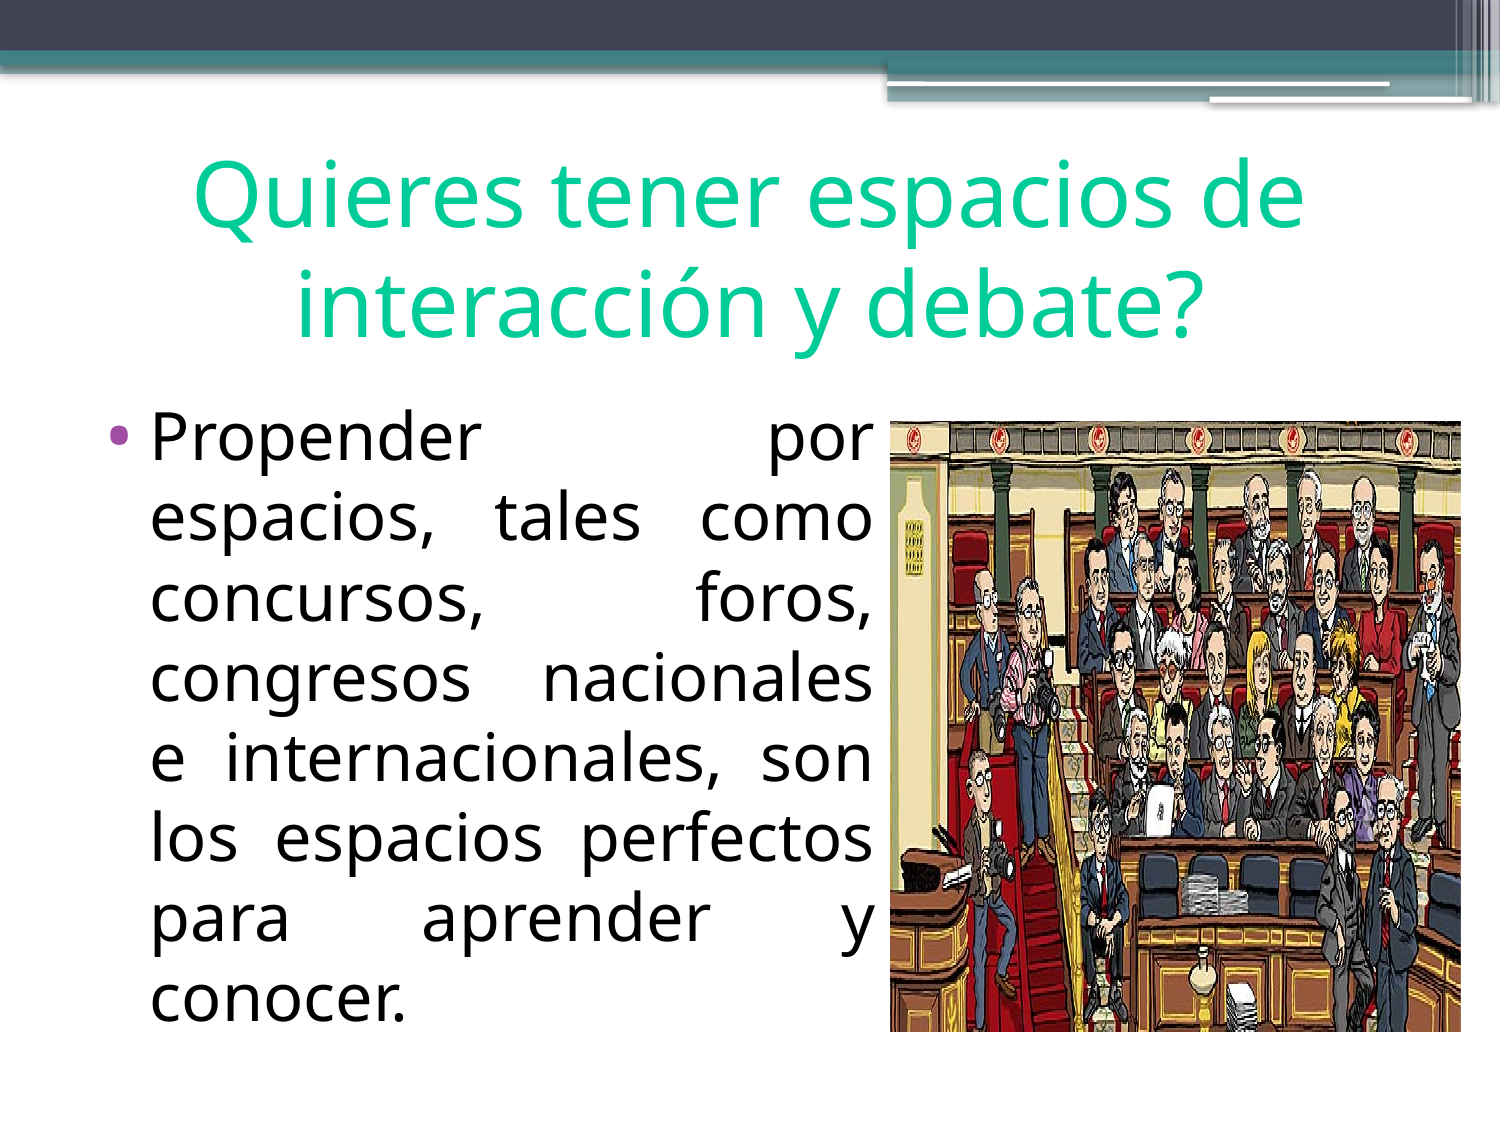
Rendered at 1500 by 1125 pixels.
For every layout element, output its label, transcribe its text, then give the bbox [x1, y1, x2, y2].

title Quieres tener espacios de interacción y debate? [75, 128, 1425, 363]
picture [890, 421, 1462, 1032]
list Propender por espacios, tales como concursos, foros, congresos nacionales e internacionales, son los espacios perfectos para aprender y conocer. [75, 386, 891, 1079]
